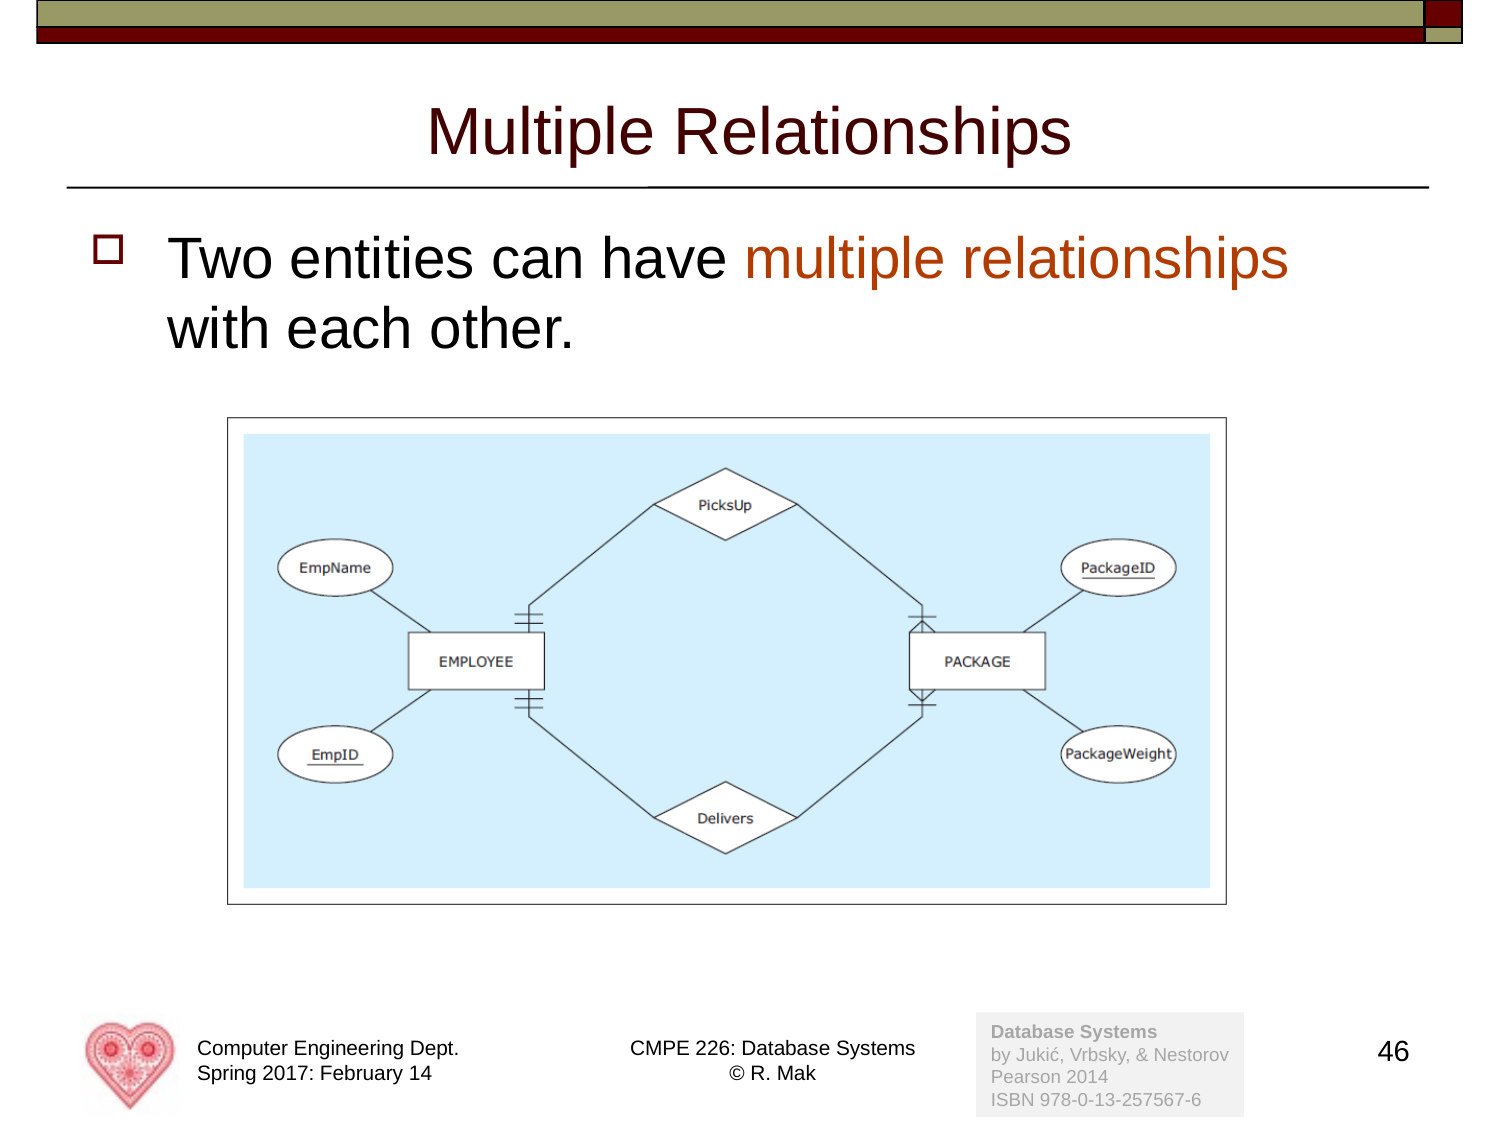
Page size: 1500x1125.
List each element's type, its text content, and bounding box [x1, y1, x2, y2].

list Two entities can have multiple relationships with each other. [75, 212, 1425, 383]
picture [82, 1013, 180, 1118]
picture [224, 412, 1231, 908]
text_box Database Systems by Jukić, Vrbsky, & Nestorov Pearson 2014 ISBN 978-0-13-257567-6 [976, 1012, 1244, 1118]
title Multiple Relationships [75, 67, 1425, 175]
slide_number 46 [1244, 1025, 1425, 1100]
